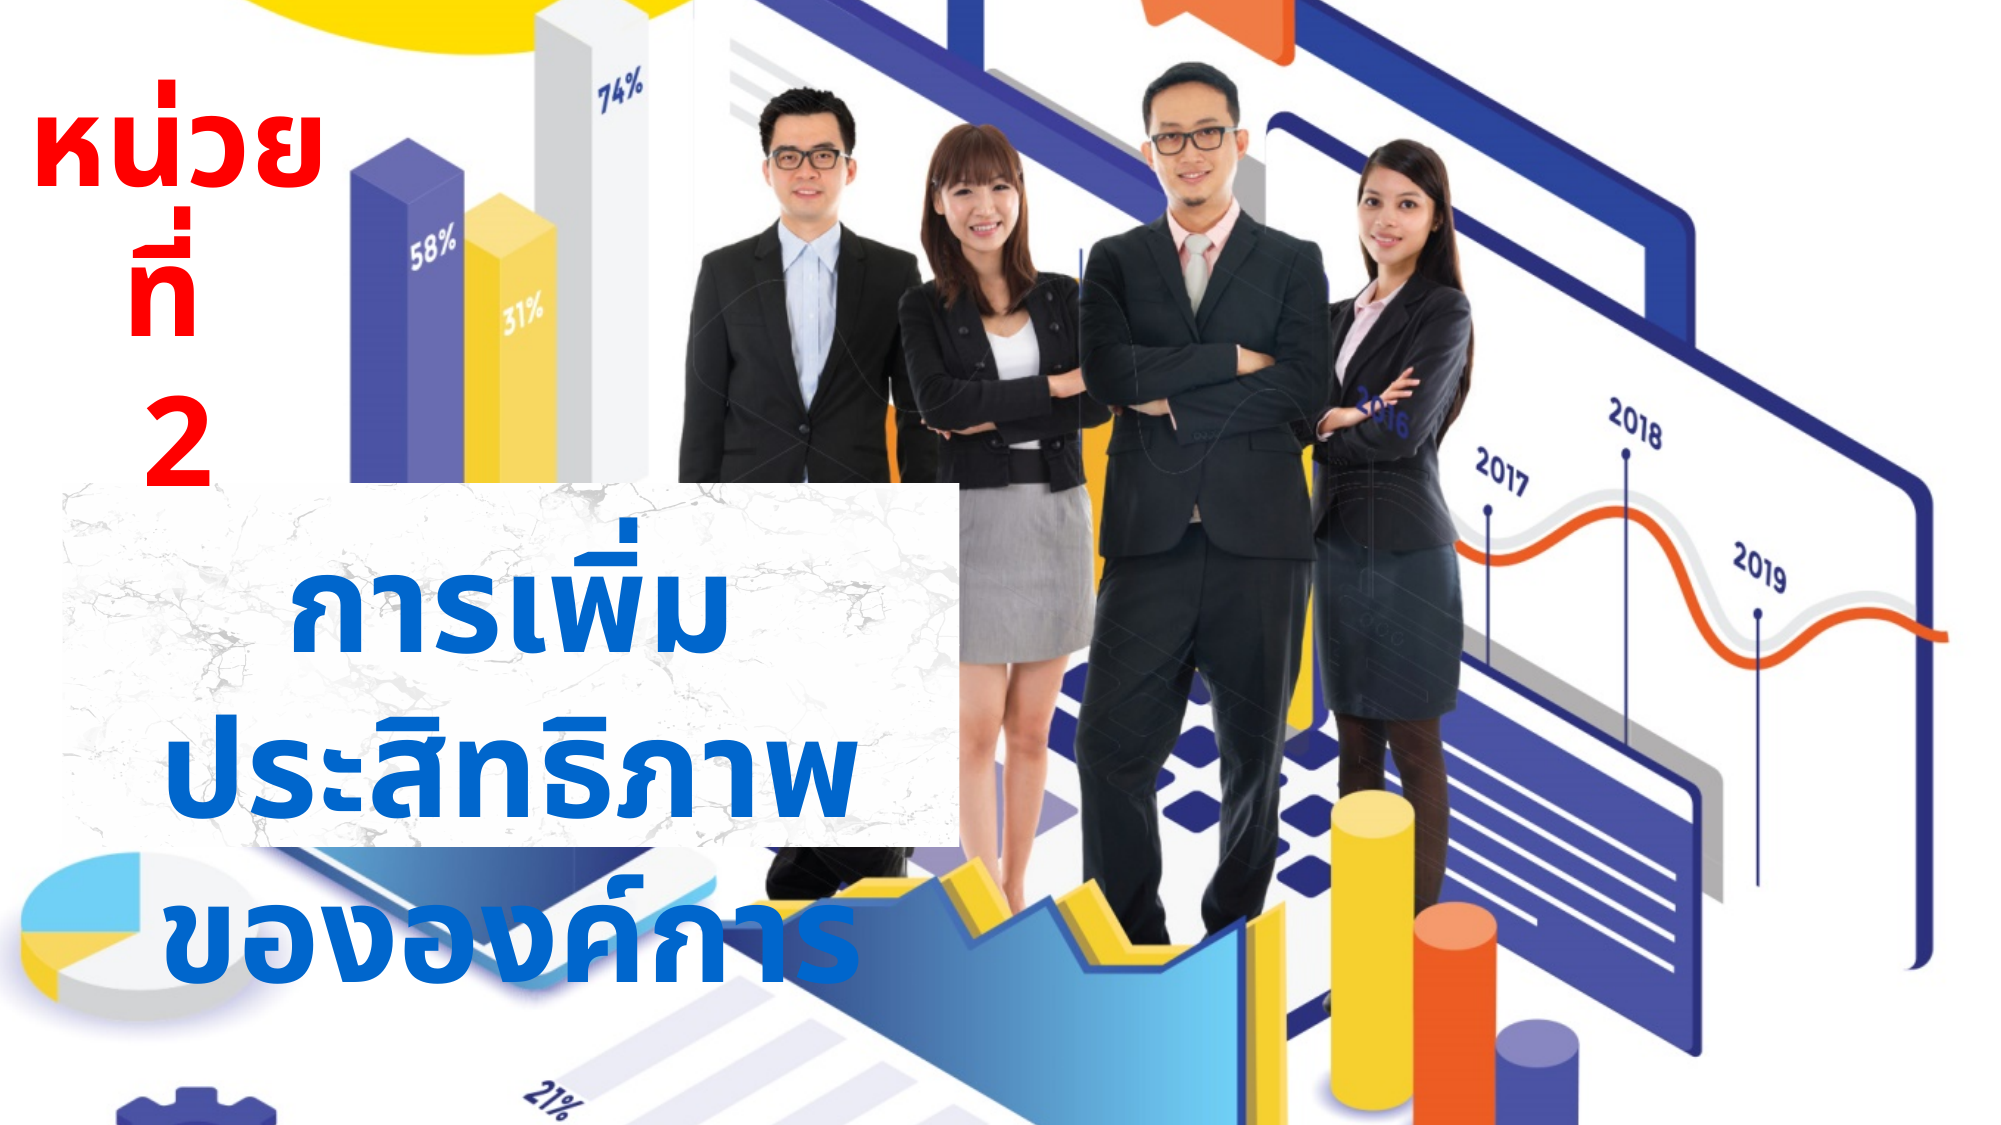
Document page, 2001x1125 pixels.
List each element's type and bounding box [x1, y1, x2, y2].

text_box [62, 483, 960, 847]
picture [0, 0, 2000, 1125]
